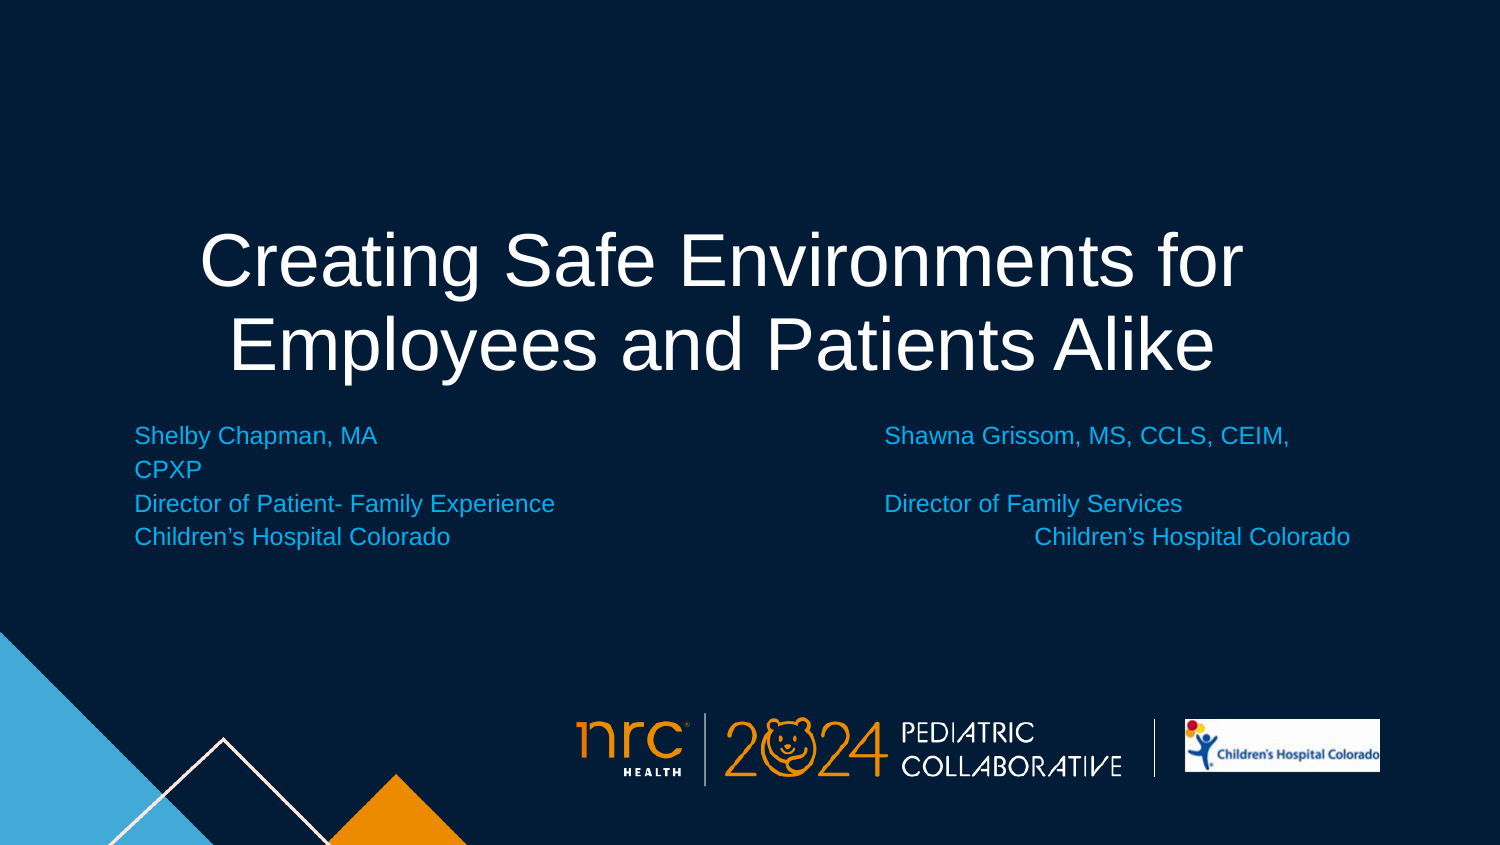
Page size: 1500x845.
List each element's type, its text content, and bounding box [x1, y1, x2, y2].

picture [0, 127, 1194, 845]
list Shelby Chapman, MA Shawna Grissom, MS, CCLS, CEIM, CPXP Director of Patient- Family Experience Director of Family Services Children’s Hospital Colorado Children’s Hospital Colorado [134, 416, 1366, 567]
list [1184, 719, 1380, 773]
list Creating Safe Environments for Employees and Patients Alike [106, 188, 1339, 417]
